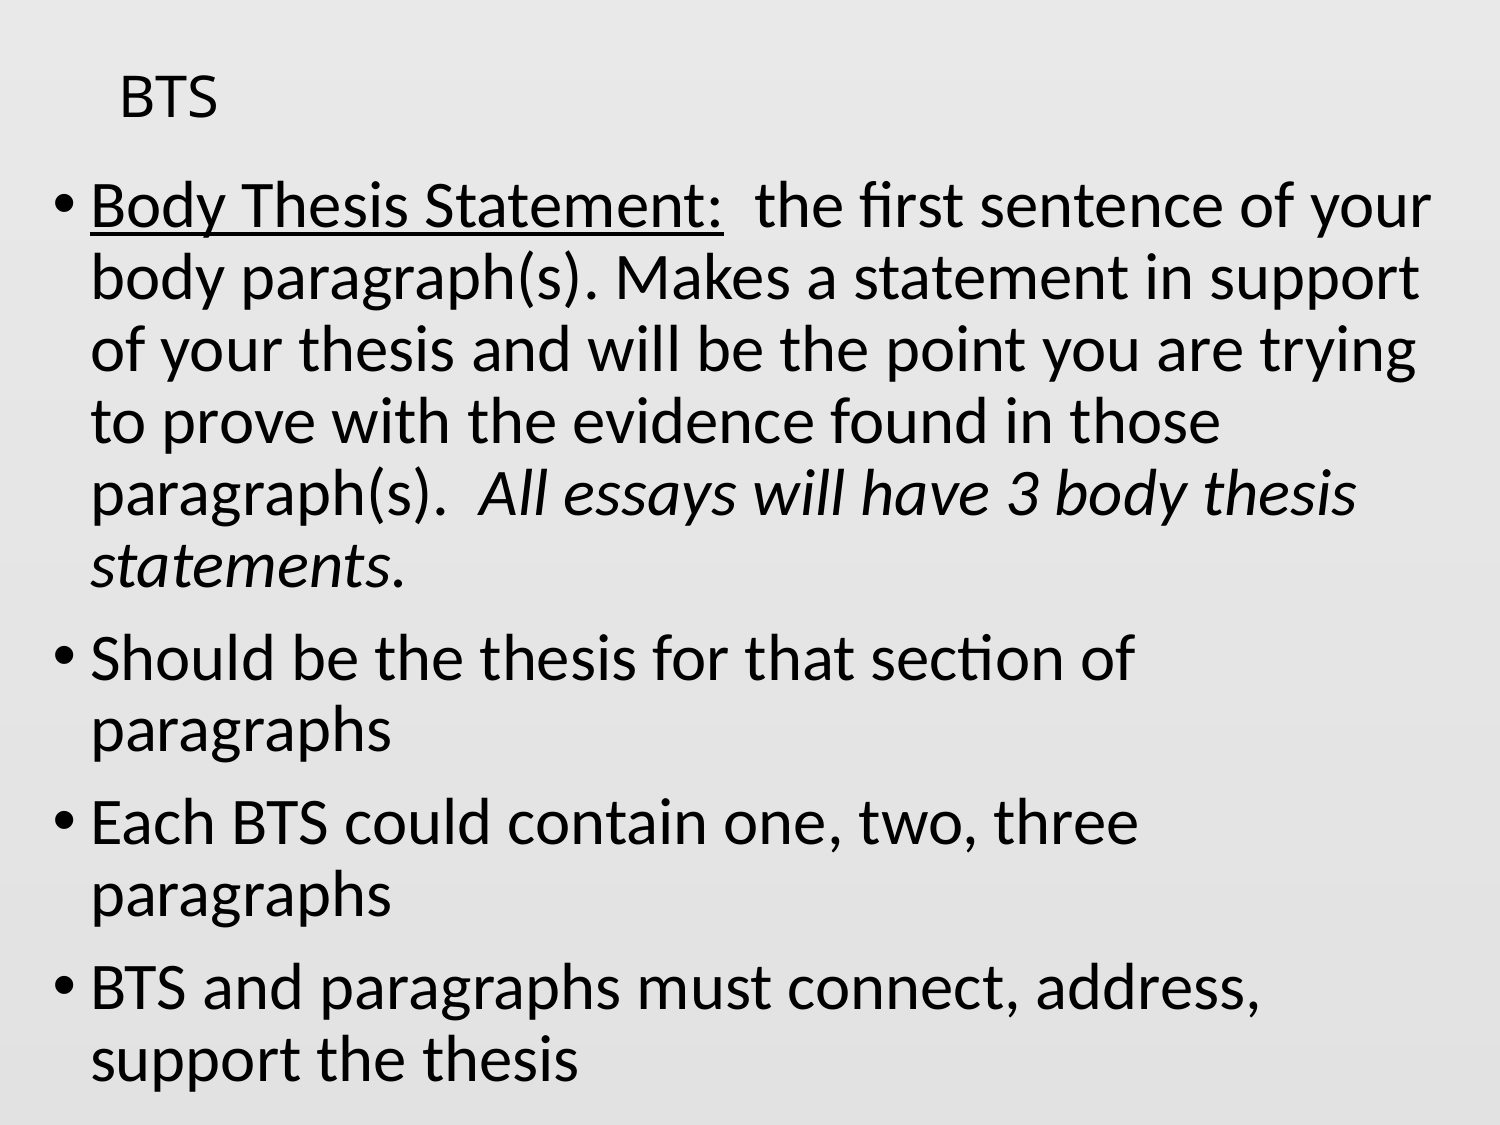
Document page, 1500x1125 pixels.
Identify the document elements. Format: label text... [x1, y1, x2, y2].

title BTS [103, 59, 1397, 138]
list Body Thesis Statement: the first sentence of your body paragraph(s). Makes a statement in support of your thesis and will be the point you are trying to prove with the evidence found in those paragraph(s). All essays will have 3 body thesis statements. Should be the thesis for that section of paragraphs Each BTS could contain one, two, three paragraphs BTS and paragraphs must connect, address, support the thesis [37, 162, 1463, 1100]
